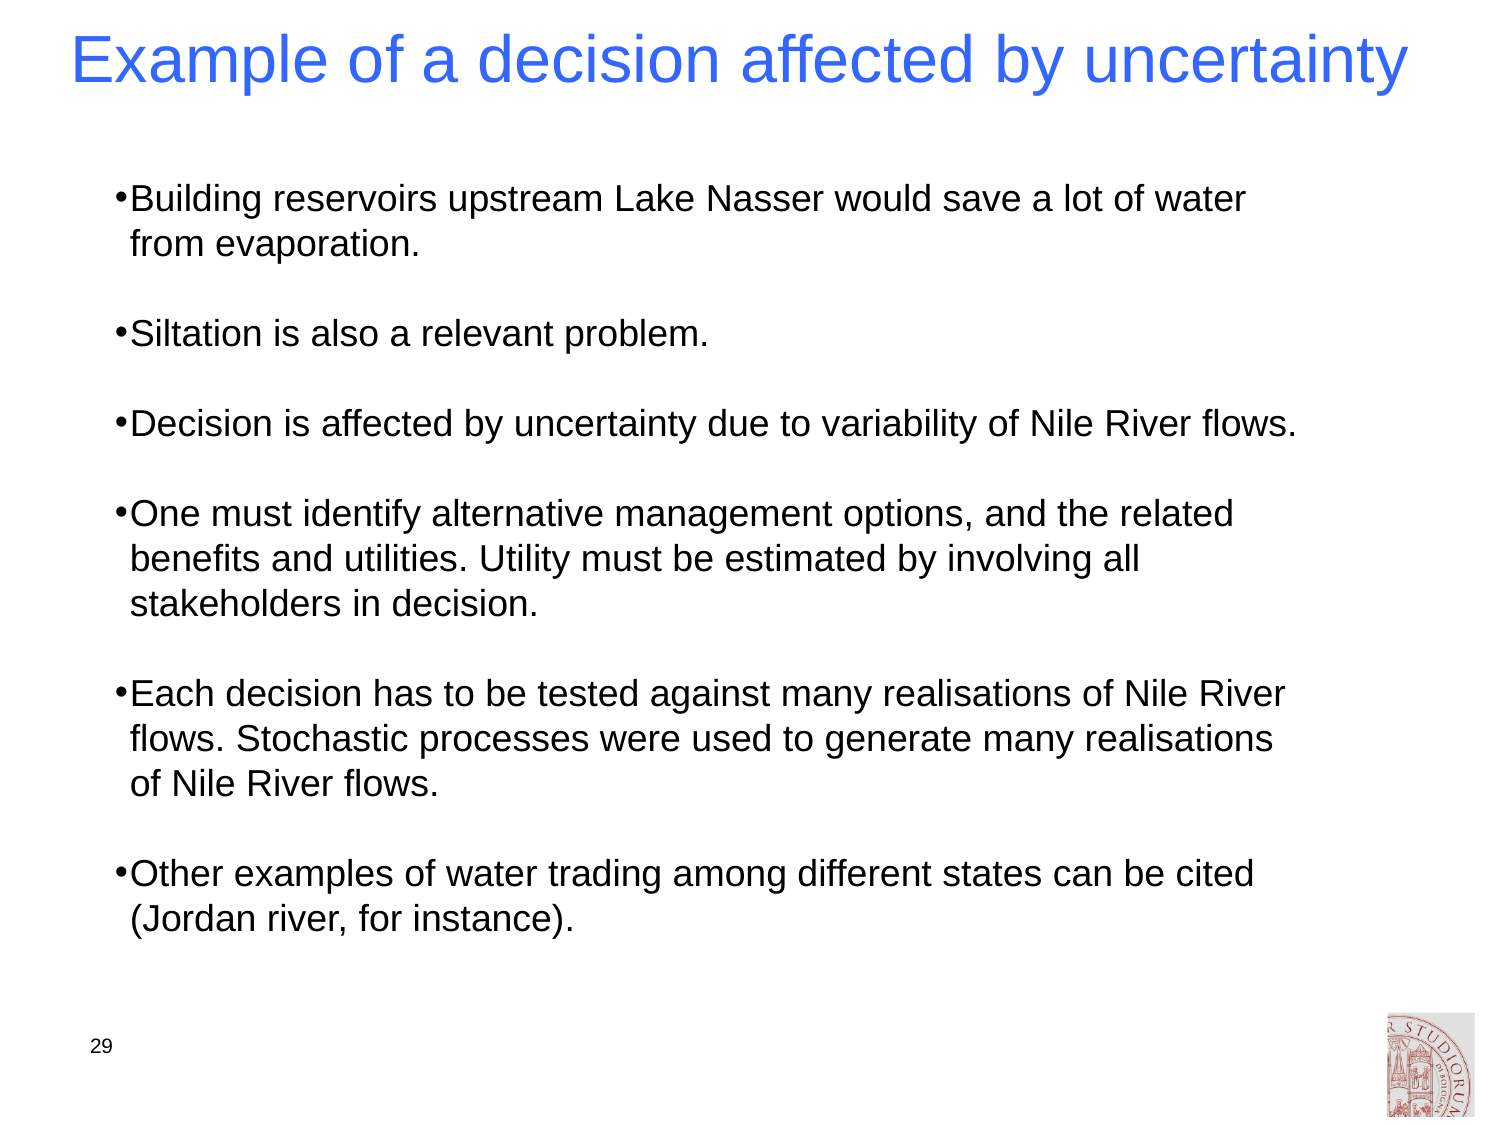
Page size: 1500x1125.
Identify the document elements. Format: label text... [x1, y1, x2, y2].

text_box Building reservoirs upstream Lake Nasser would save a lot of water from evaporation. Siltation is also a relevant problem. Decision is affected by uncertainty due to variability of Nile River flows. One must identify alternative management options, and the related benefits and utilities. Utility must be estimated by involving all stakeholders in decision. Each decision has to be tested against many realisations of Nile River flows. Stochastic processes were used to generate many realisations of Nile River flows. Other examples of water trading among different states can be cited (Jordan river, for instance). [99, 166, 1325, 992]
slide_number 29 [74, 1024, 426, 1104]
title Example of a decision affected by uncertainty [24, 1, 1426, 151]
picture [1387, 1012, 1475, 1117]
